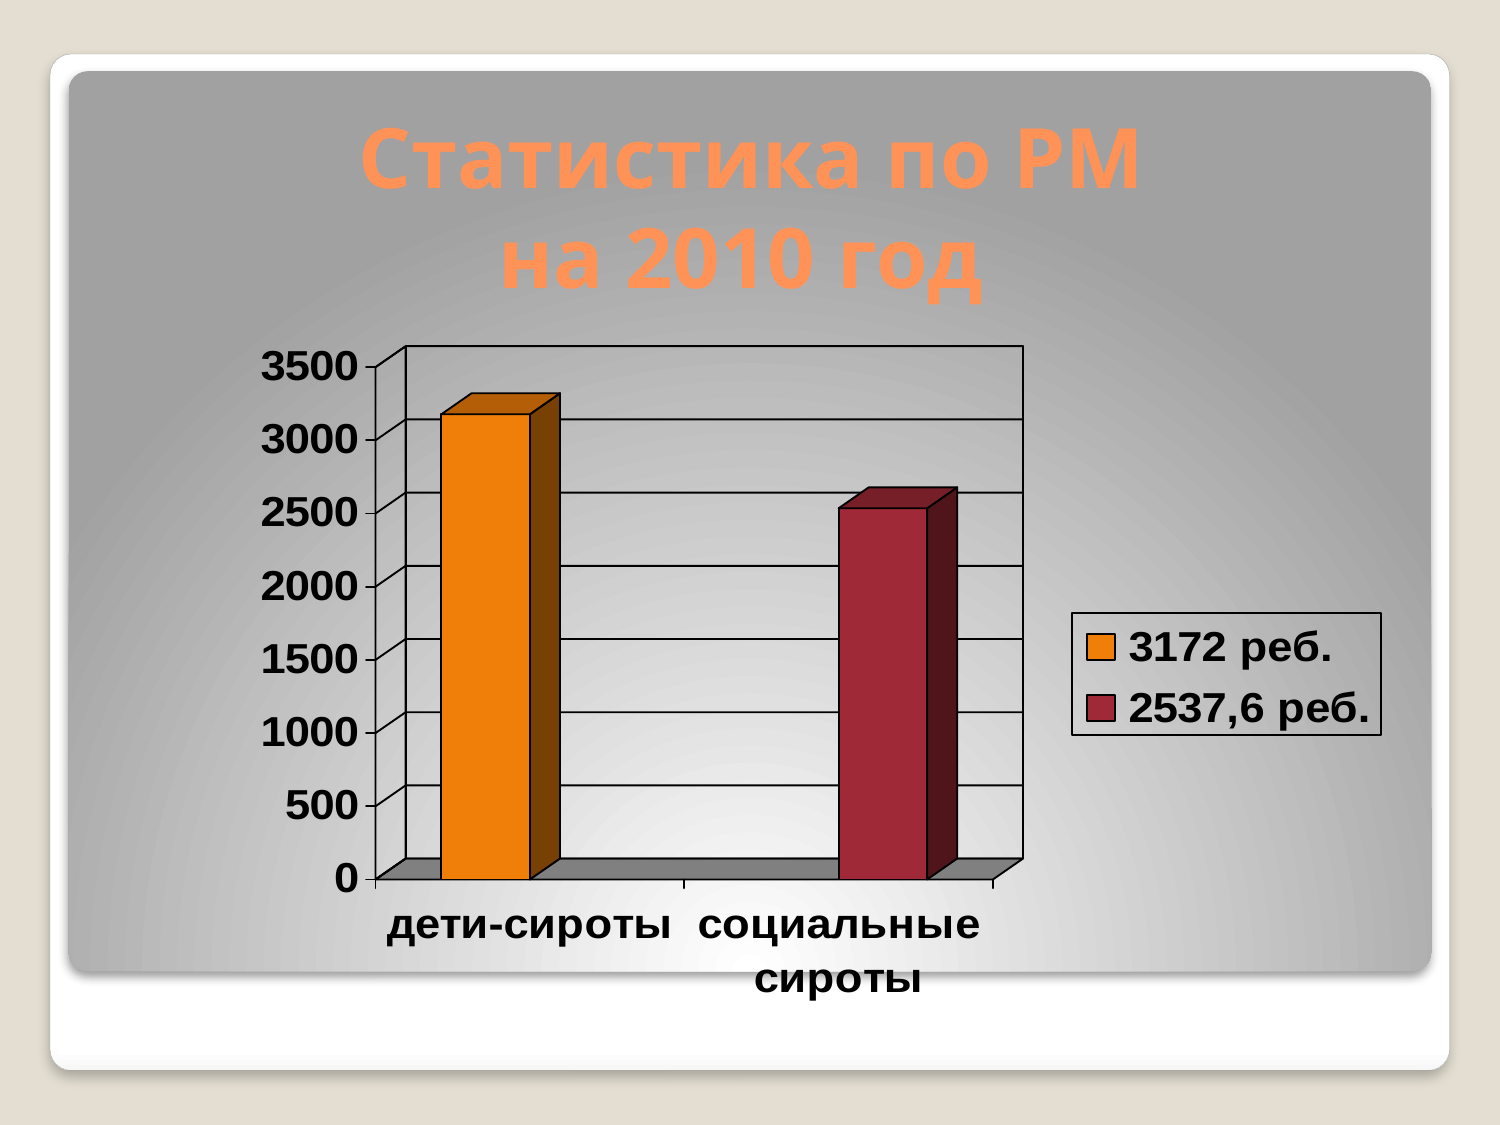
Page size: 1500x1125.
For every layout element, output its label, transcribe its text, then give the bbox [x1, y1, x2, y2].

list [194, 302, 1400, 1048]
title Статистика по РМ на 2010 год [76, 54, 1427, 313]
